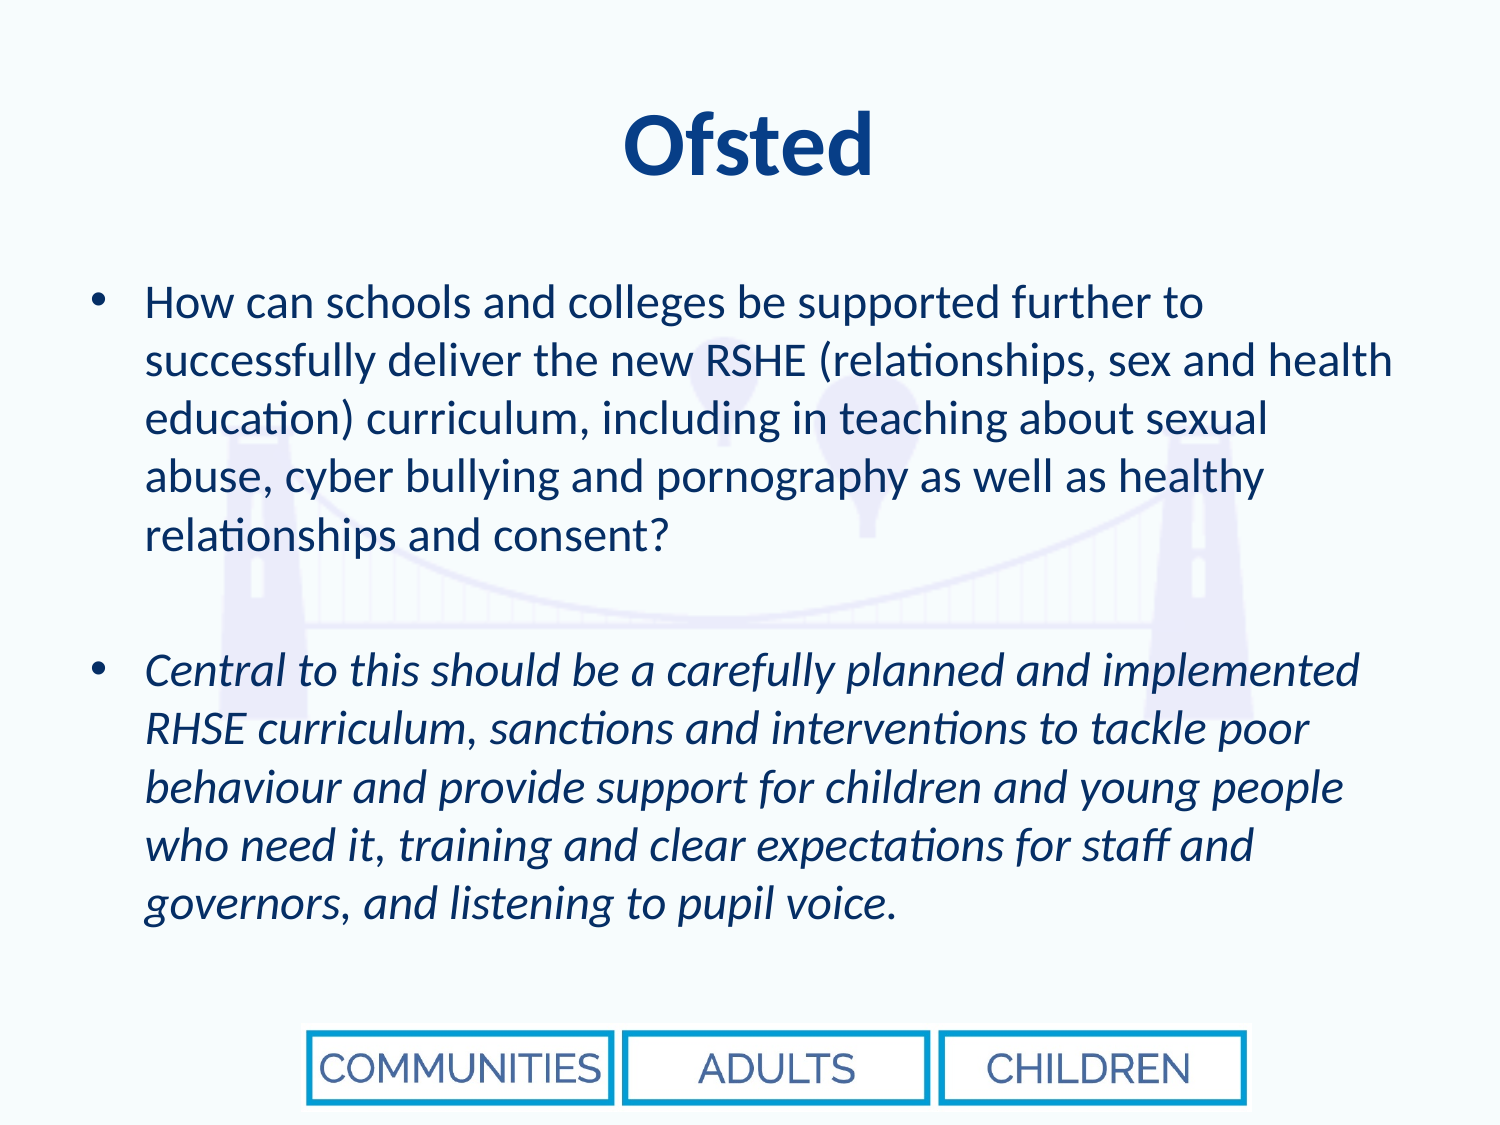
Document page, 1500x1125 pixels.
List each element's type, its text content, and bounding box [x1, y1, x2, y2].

picture [300, 1022, 1253, 1113]
title Ofsted [75, 45, 1425, 233]
list How can schools and colleges be supported further to successfully deliver the new RSHE (relationships, sex and health education) curriculum, including in teaching about sexual abuse, cyber bullying and pornography as well as healthy relationships and consent? Central to this should be a carefully planned and implemented RHSE curriculum, sanctions and interventions to tackle poor behaviour and provide support for children and young people who need it, training and clear expectations for staff and governors, and listening to pupil voice. [75, 262, 1425, 941]
